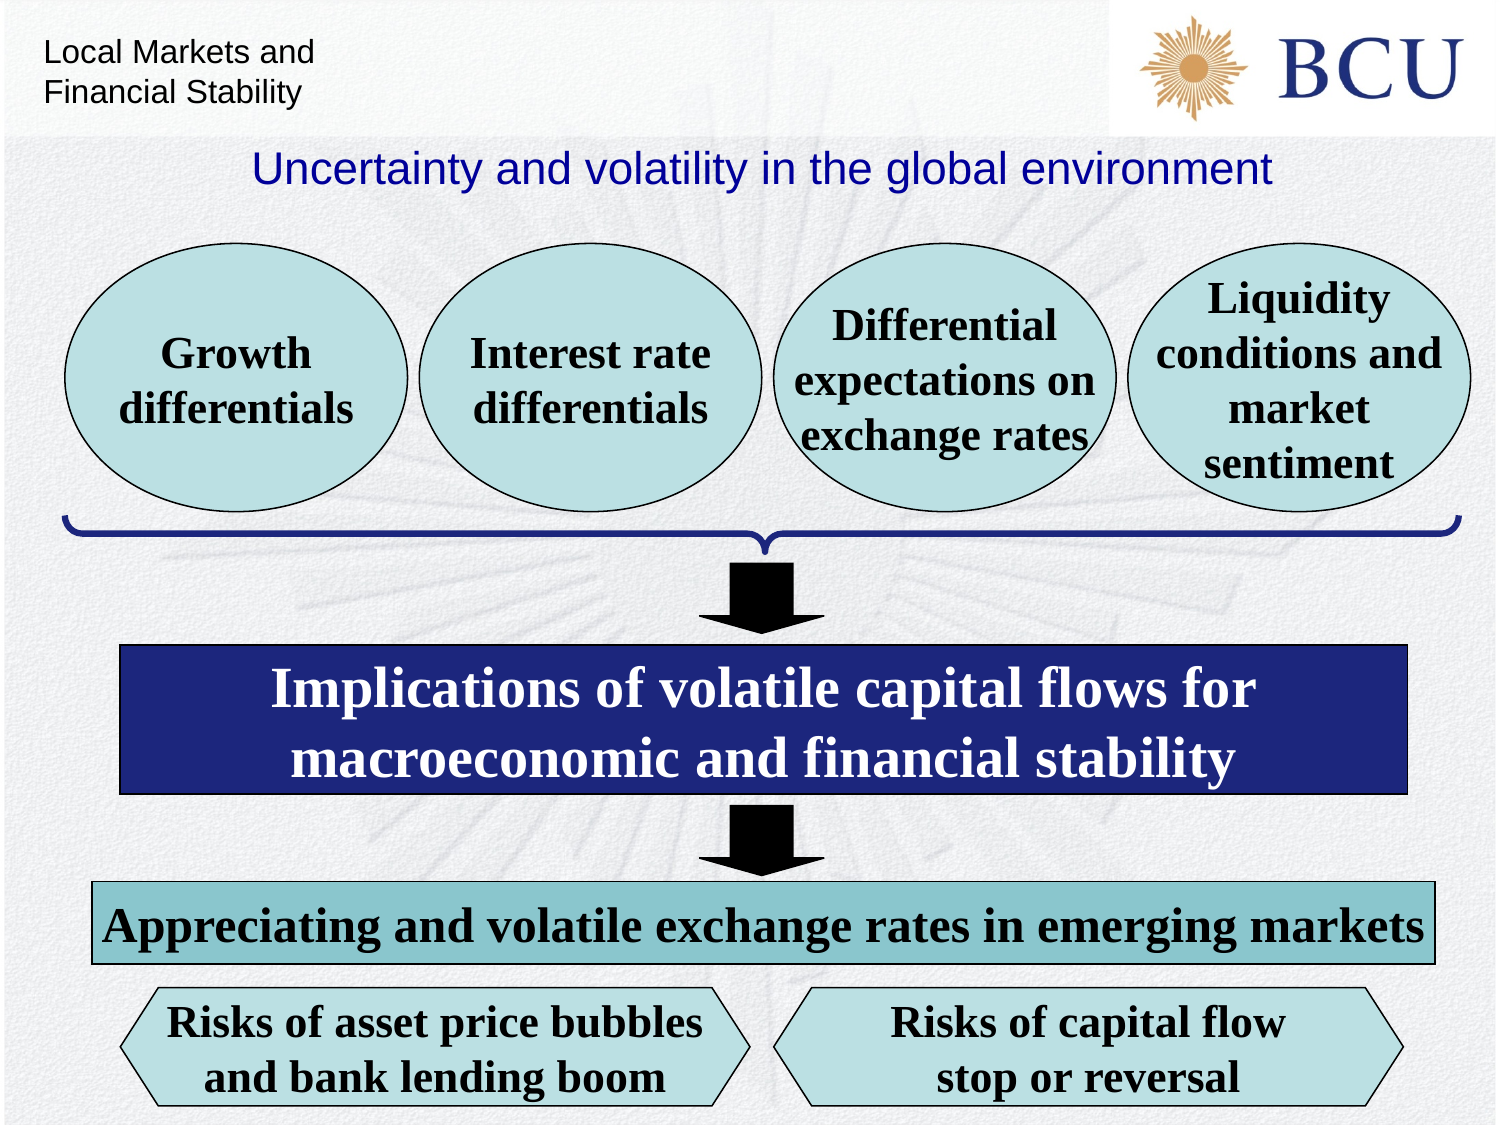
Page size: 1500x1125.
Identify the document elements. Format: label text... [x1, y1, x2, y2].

text_box Local Markets and Financial Stability [28, 22, 363, 118]
text_box Interest rate differentials [419, 243, 762, 512]
text_box Differential expectations on exchange rates [773, 243, 1117, 512]
text_box Liquidity conditions and market sentiment [1127, 243, 1471, 512]
picture [0, 0, 1500, 137]
text_box [699, 805, 825, 876]
text_box Appreciating and volatile exchange rates in emerging markets [92, 881, 1436, 964]
text_box [64, 515, 1459, 552]
text_box Growth differentials [64, 243, 408, 512]
text_box Implications of volatile capital flows for macroeconomic and financial stability [120, 645, 1408, 794]
text_box Uncertainty and volatility in the global environment [0, 137, 1500, 202]
text_box Risks of asset price bubbles and bank lending boom [120, 987, 751, 1106]
picture [0, 202, 1500, 1125]
text_box Risks of capital flow stop or reversal [773, 987, 1404, 1106]
text_box [699, 563, 825, 634]
